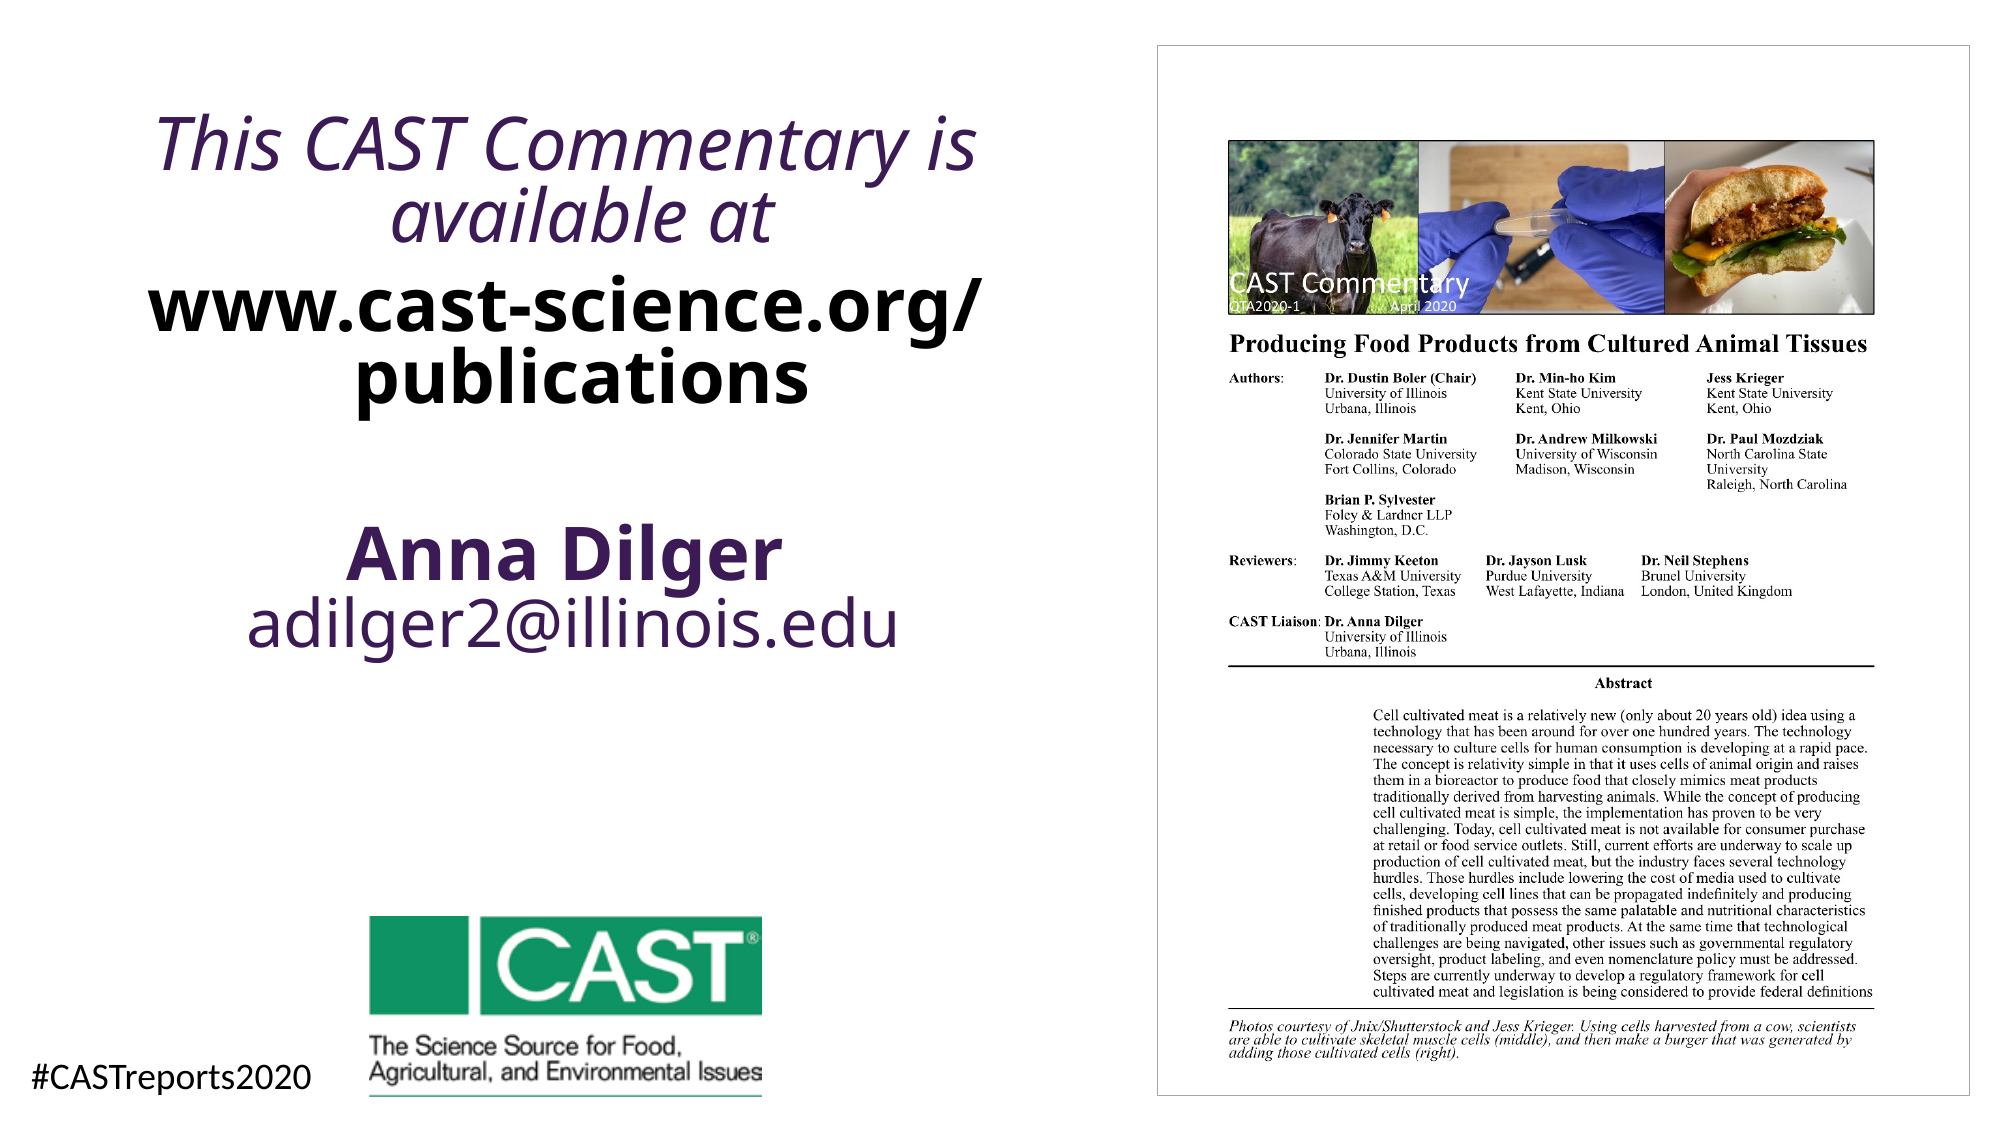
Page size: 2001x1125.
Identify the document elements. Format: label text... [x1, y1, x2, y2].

picture [1156, 44, 1969, 1096]
text_box #CASTreports2020 [23, 1044, 1009, 1105]
picture [368, 916, 763, 1097]
text_box This CAST Commentary is available at www.cast-science.org/ publications Anna Dilger adilger2@illinois.edu [85, 105, 1047, 798]
